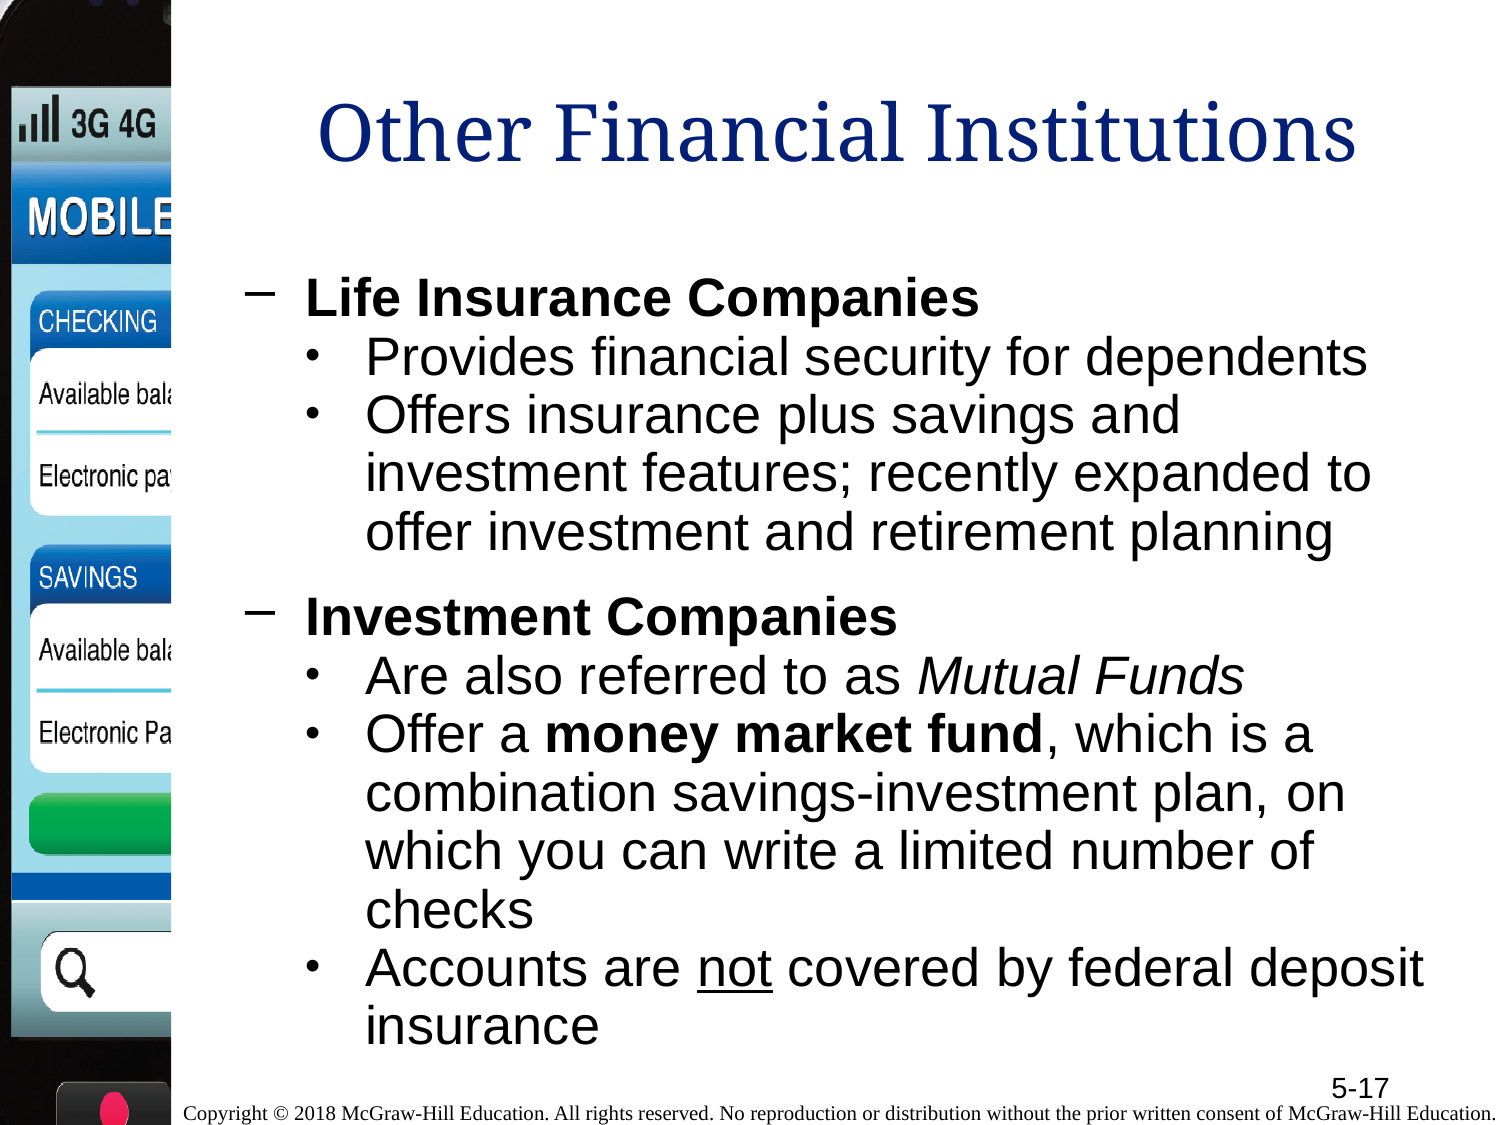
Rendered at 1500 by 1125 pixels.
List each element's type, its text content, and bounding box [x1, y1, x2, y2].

title Other Financial Institutions [174, 24, 1500, 235]
list Life Insurance Companies Provides financial security for dependents Offers insurance plus savings and investment features; recently expanded to offer investment and retirement planning Investment Companies Are also referred to as Mutual Funds Offer a money market fund, which is a combination savings-investment plan, on which you can write a limited number of checks Accounts are not covered by federal deposit insurance [230, 262, 1450, 1005]
text_box 5-17 [1316, 1062, 1500, 1113]
